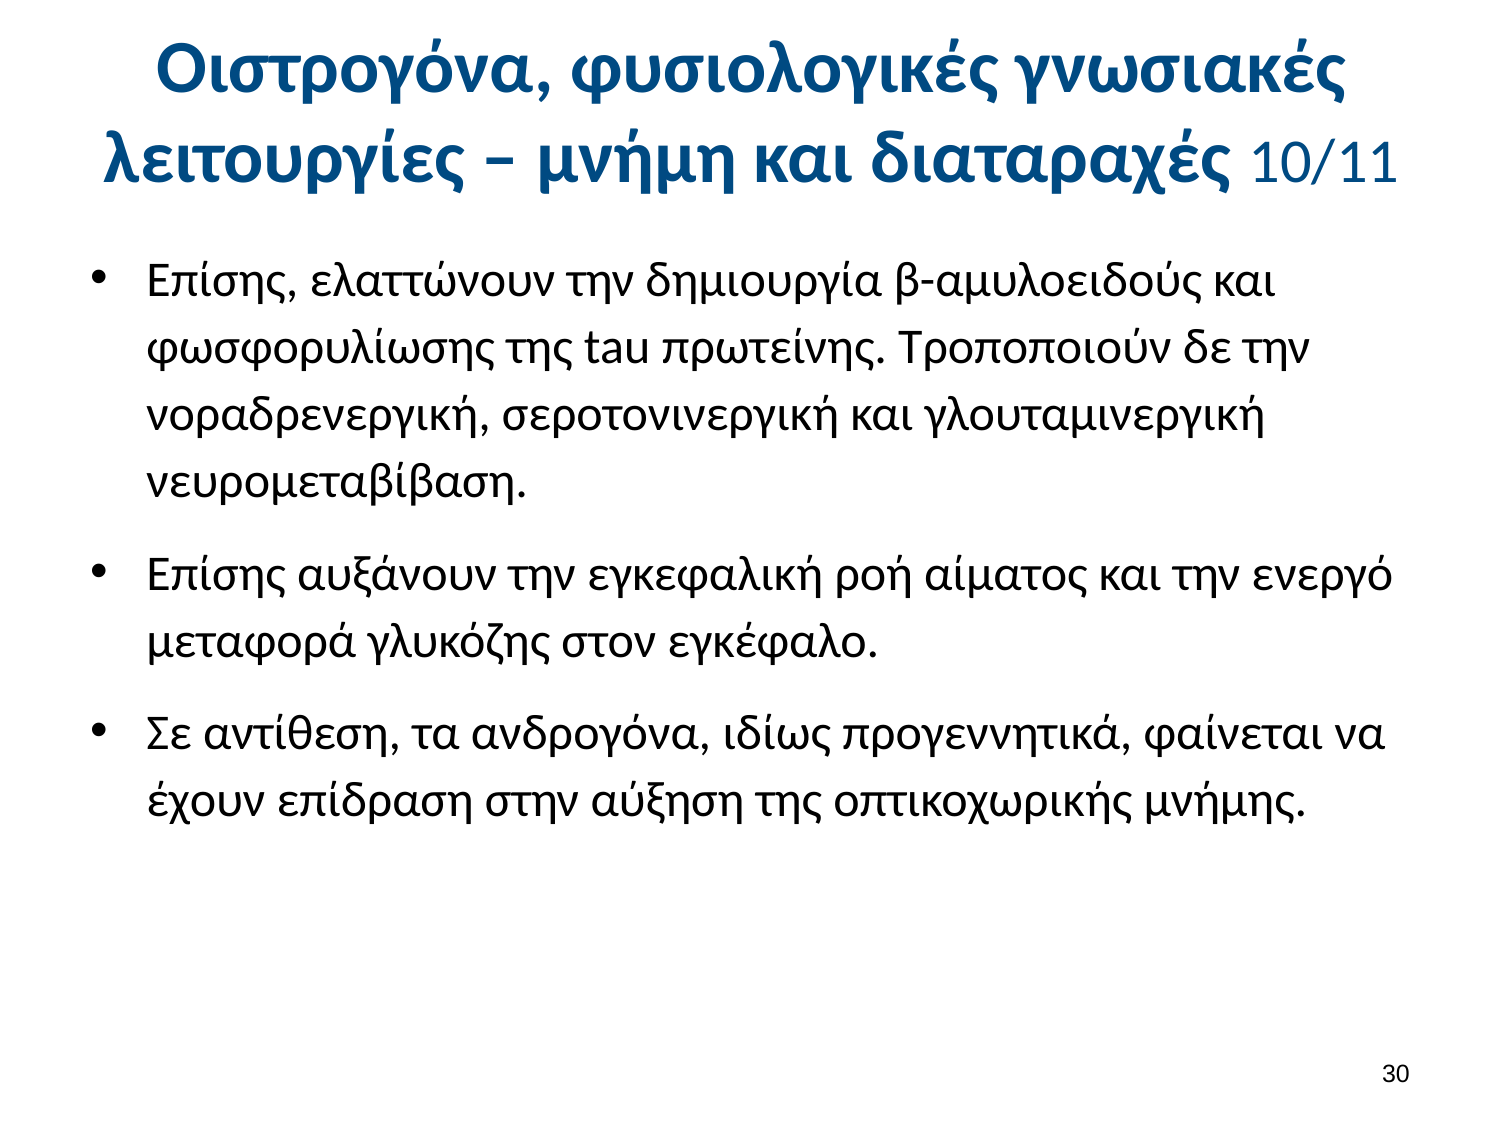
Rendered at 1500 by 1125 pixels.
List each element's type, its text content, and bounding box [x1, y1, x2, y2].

title Οιστρογόνα, φυσιολογικές γνωσιακές λειτουργίες – μνήμη και διαταραχές 10/11 [76, 19, 1427, 197]
list Επίσης, ελαττώνουν την δημιουργία β-αμυλοειδούς και φωσφορυλίωσης της tau πρωτείνης. Τροποποιούν δε την νοραδρενεργική, σεροτονινεργική και γλουταμινεργική νευρομεταβίβαση. Επίσης αυξάνουν την εγκεφαλική ροή αίματος και την ενεργό μεταφορά γλυκόζης στον εγκέφαλο. Σε αντίθεση, τα ανδρογόνα, ιδίως προγεννητικά, φαίνεται να έχουν επίδραση στην αύξηση της οπτικοχωρικής μνήμης. [75, 231, 1425, 1059]
slide_number 29 [1074, 1042, 1425, 1103]
